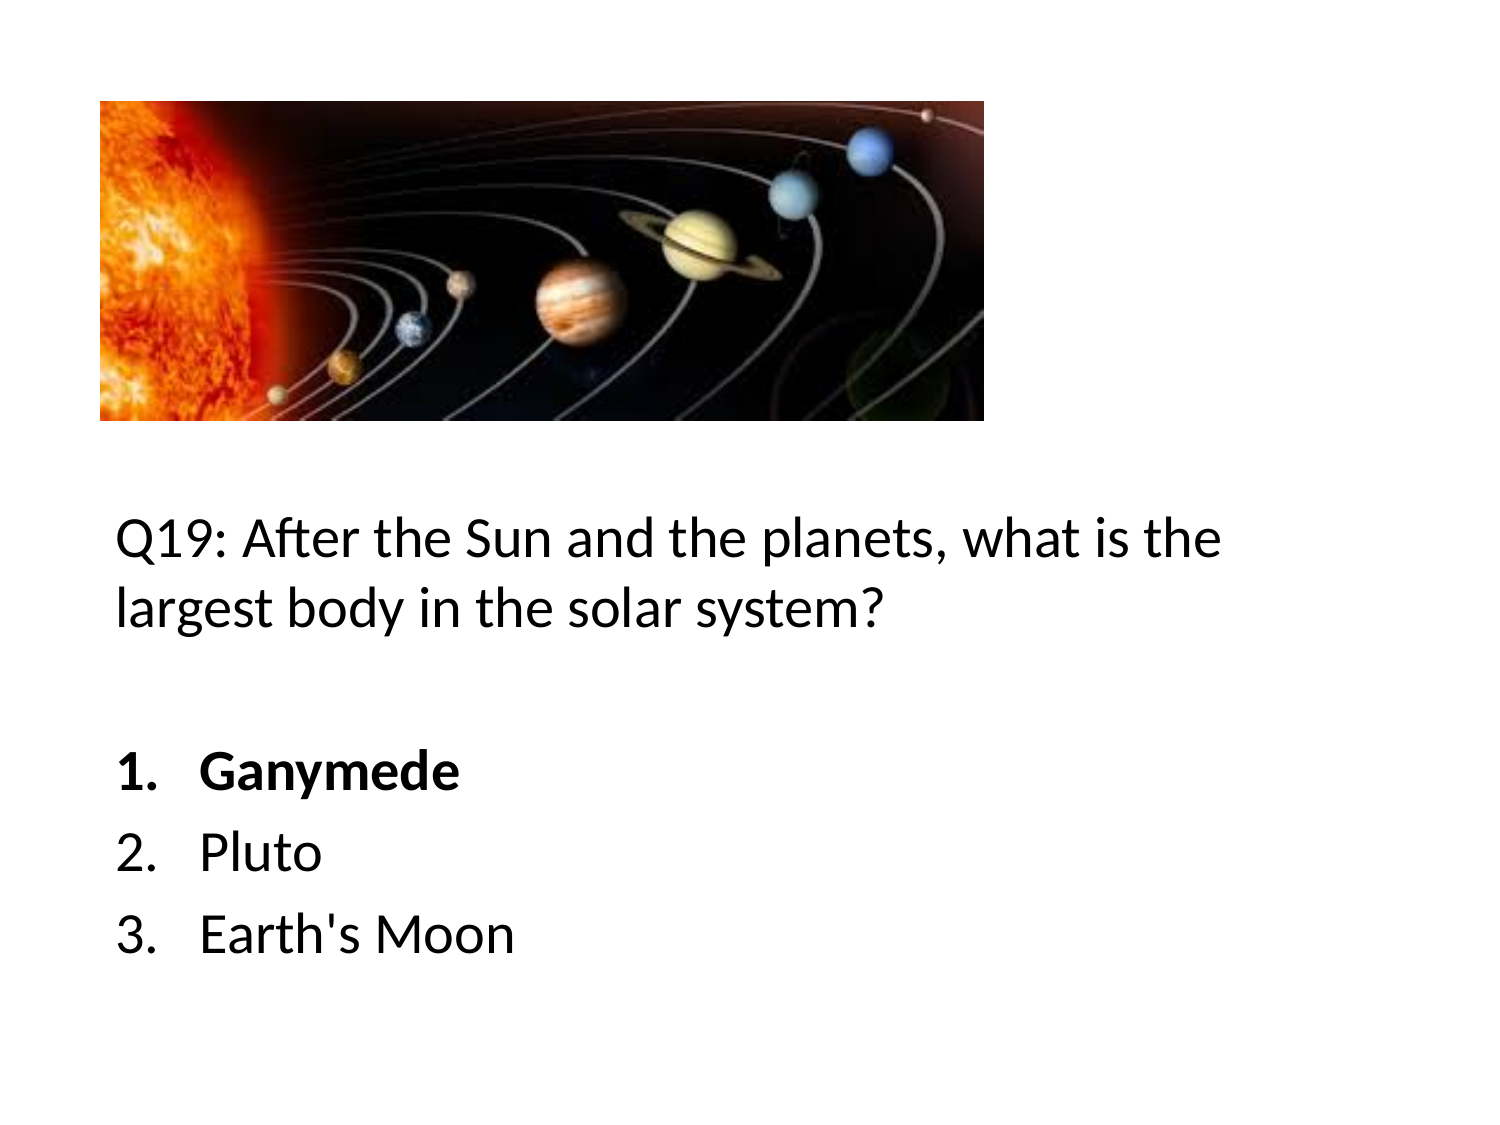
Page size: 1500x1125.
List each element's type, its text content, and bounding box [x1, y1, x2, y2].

list Q19: After the Sun and the planets, what is the largest body in the solar system? Ganymede Pluto Earth's Moon [100, 491, 1400, 1013]
picture [100, 101, 985, 421]
